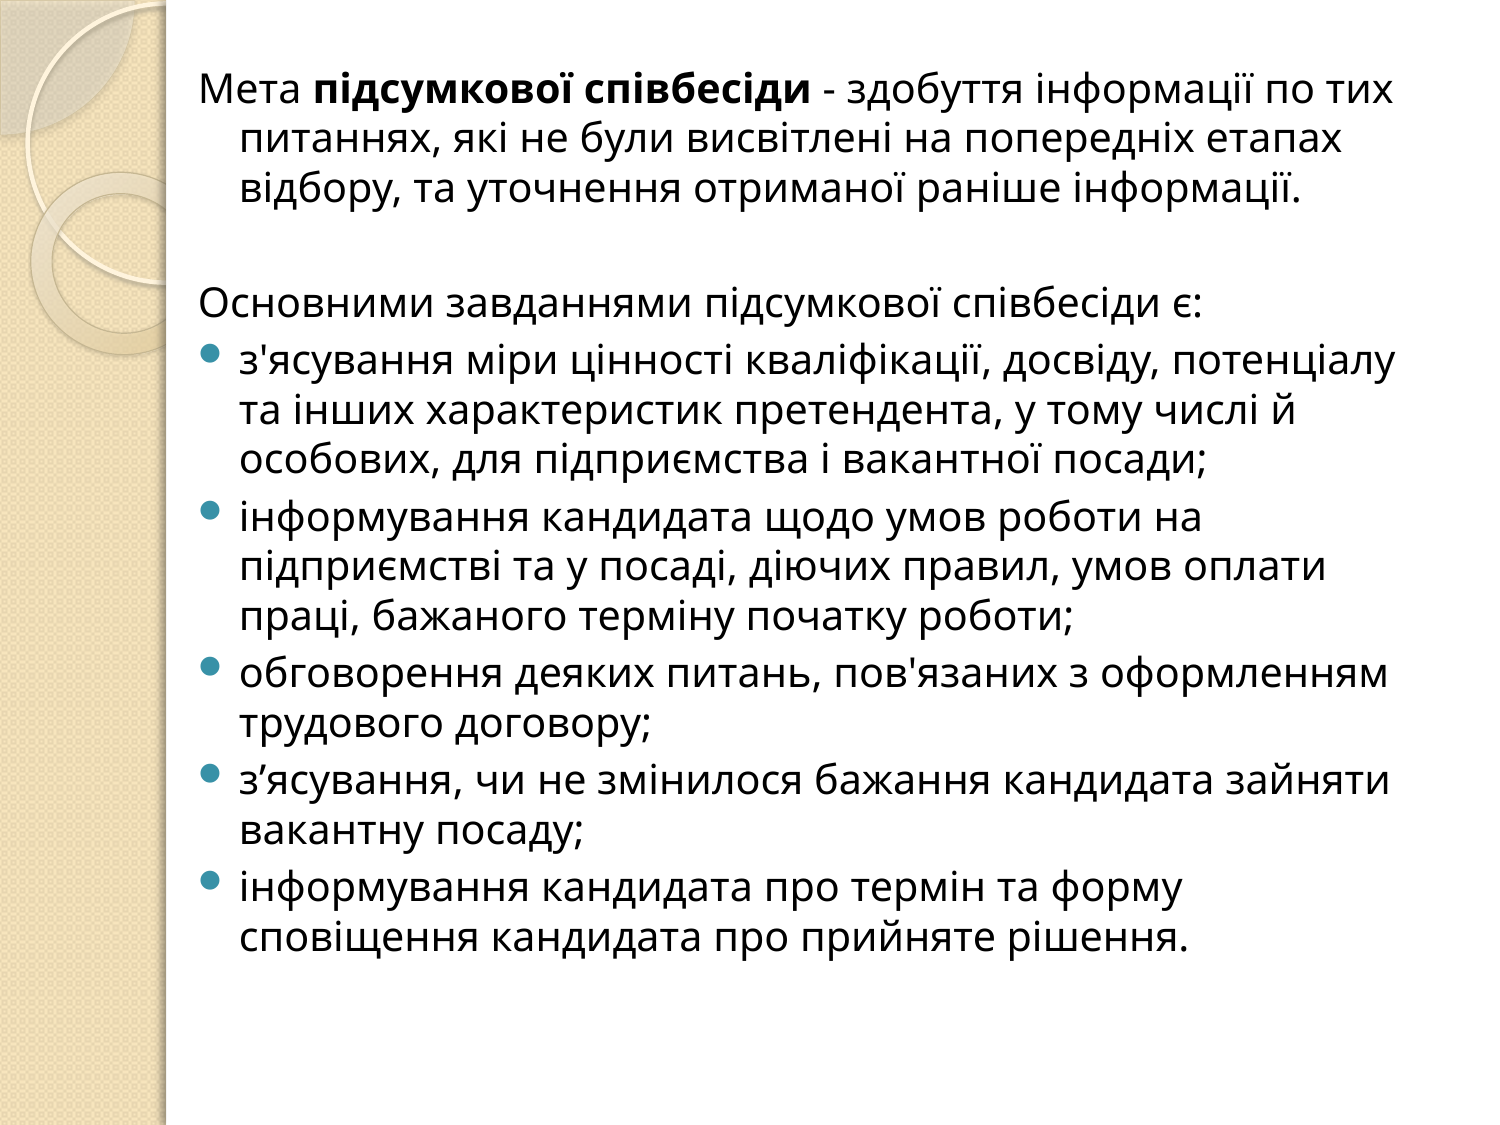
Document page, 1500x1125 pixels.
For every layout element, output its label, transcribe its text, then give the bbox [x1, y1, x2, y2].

list Мета підсумкової співбесіди - здобуття інформації по тих питаннях, які не були висвітлені на попередніх етапах відбору, та уточнення отриманої раніше інформації. Основними завданнями підсумкової співбесіди є: з'ясування міри цінності кваліфікації, досвіду, потенціалу та інших характеристик претендента, у тому числі й особових, для підприємства і вакантної посади; інформування кандидата щодо умов роботи на підприємстві та у посаді, діючих правил, умов оплати праці, бажаного терміну початку роботи; обговорення деяких питань, пов'язаних з оформленням трудового договору; з’ясування, чи не змінилося бажання кандидата зайняти вакантну посаду; інформування кандидата про термін та форму сповіщення кандидата про прийняте рішення. [171, 54, 1425, 986]
